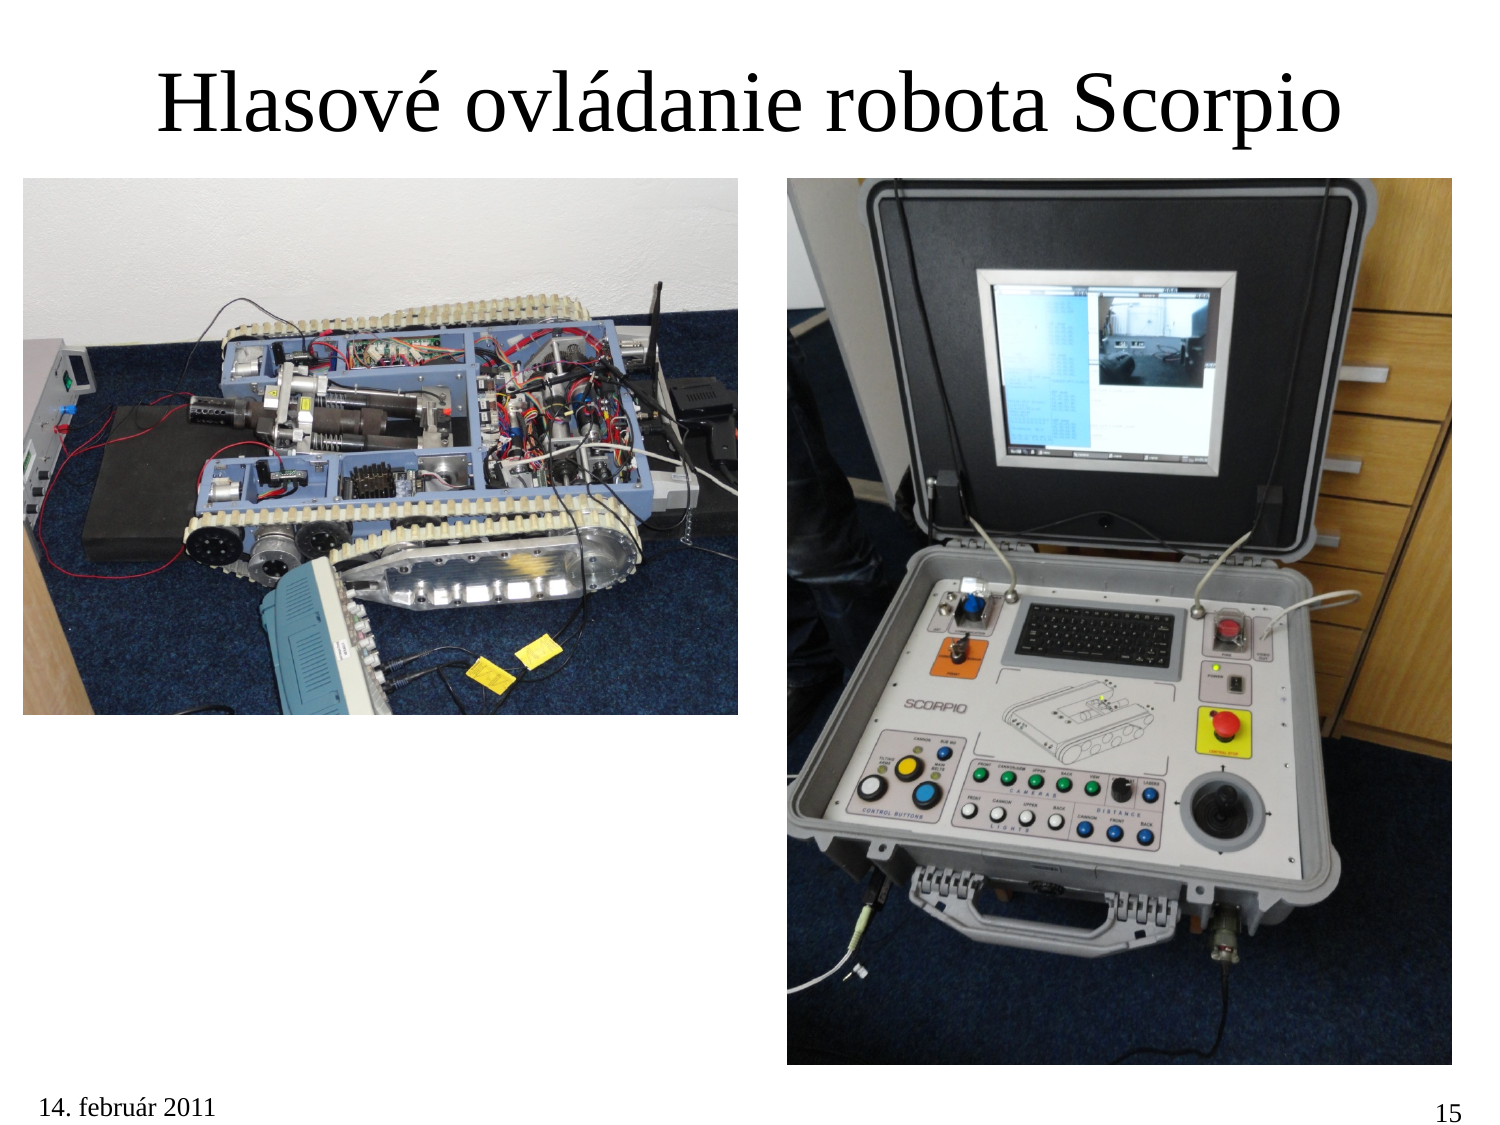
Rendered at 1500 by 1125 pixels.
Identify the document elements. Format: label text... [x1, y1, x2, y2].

slide_number 15 [1163, 1088, 1477, 1125]
title Hlasové ovládanie robota Scorpio [23, 30, 1477, 162]
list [23, 178, 738, 715]
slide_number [23, 1082, 337, 1125]
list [787, 178, 1452, 1065]
